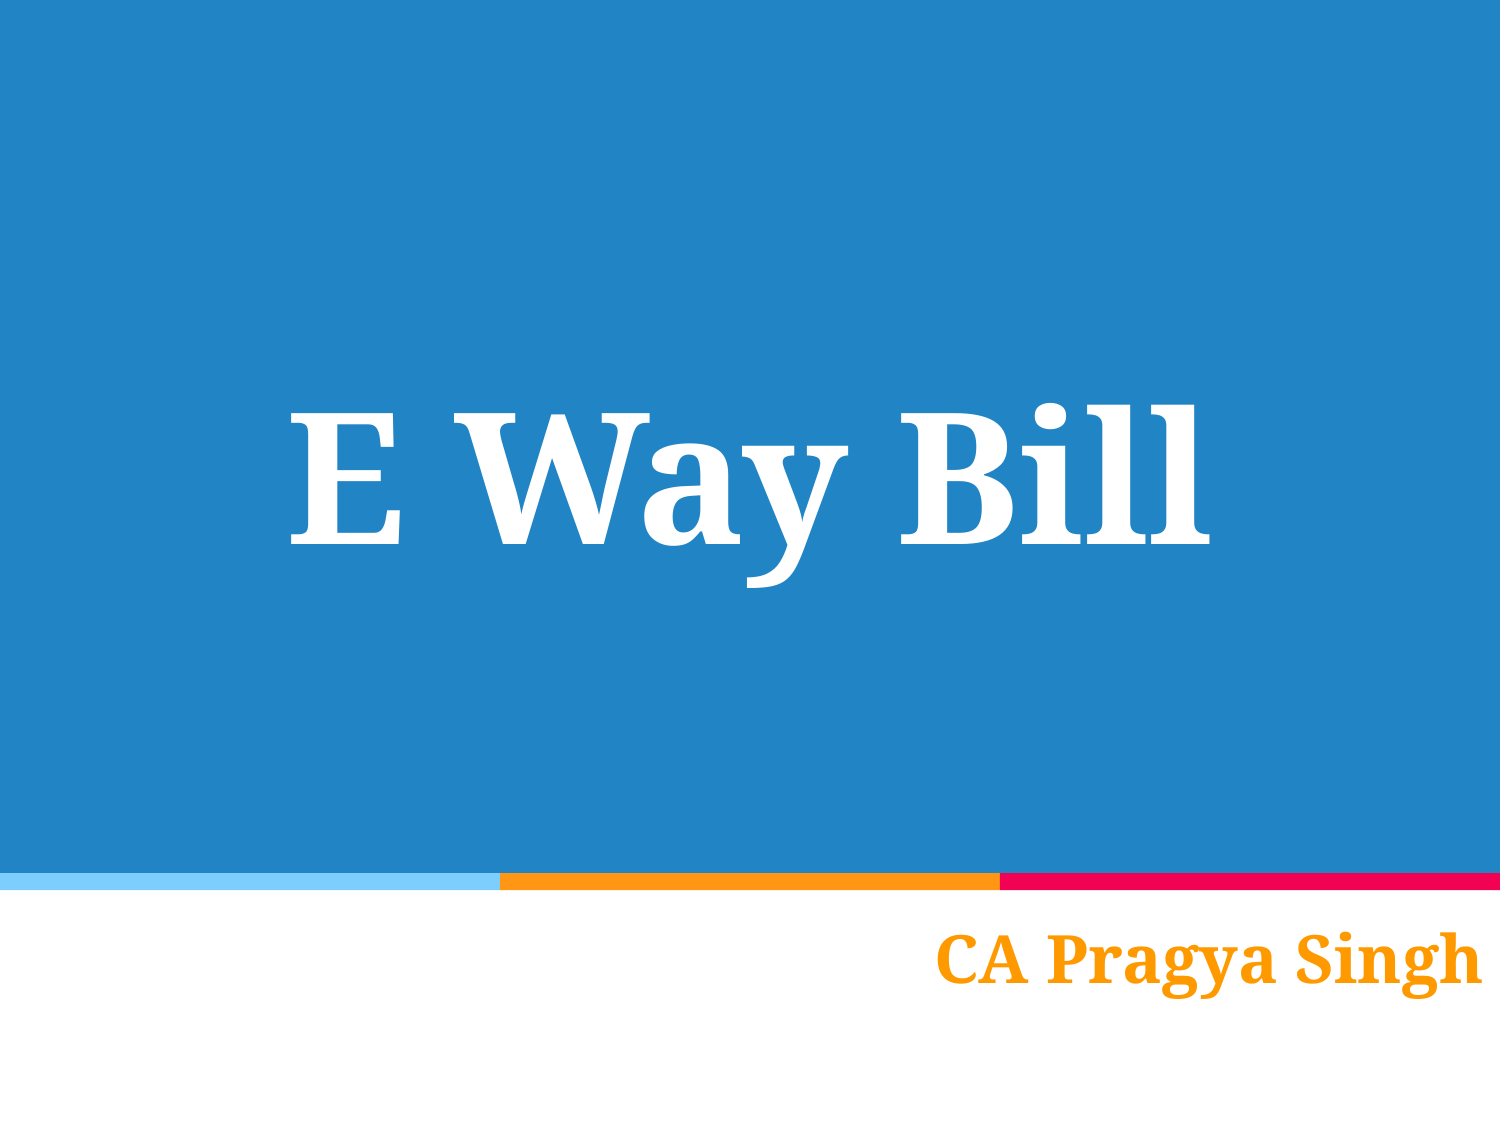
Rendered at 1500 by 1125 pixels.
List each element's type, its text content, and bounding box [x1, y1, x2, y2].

text_box CA Pragya Singh [224, 902, 1500, 1074]
title E Way Bill [112, 346, 1388, 600]
